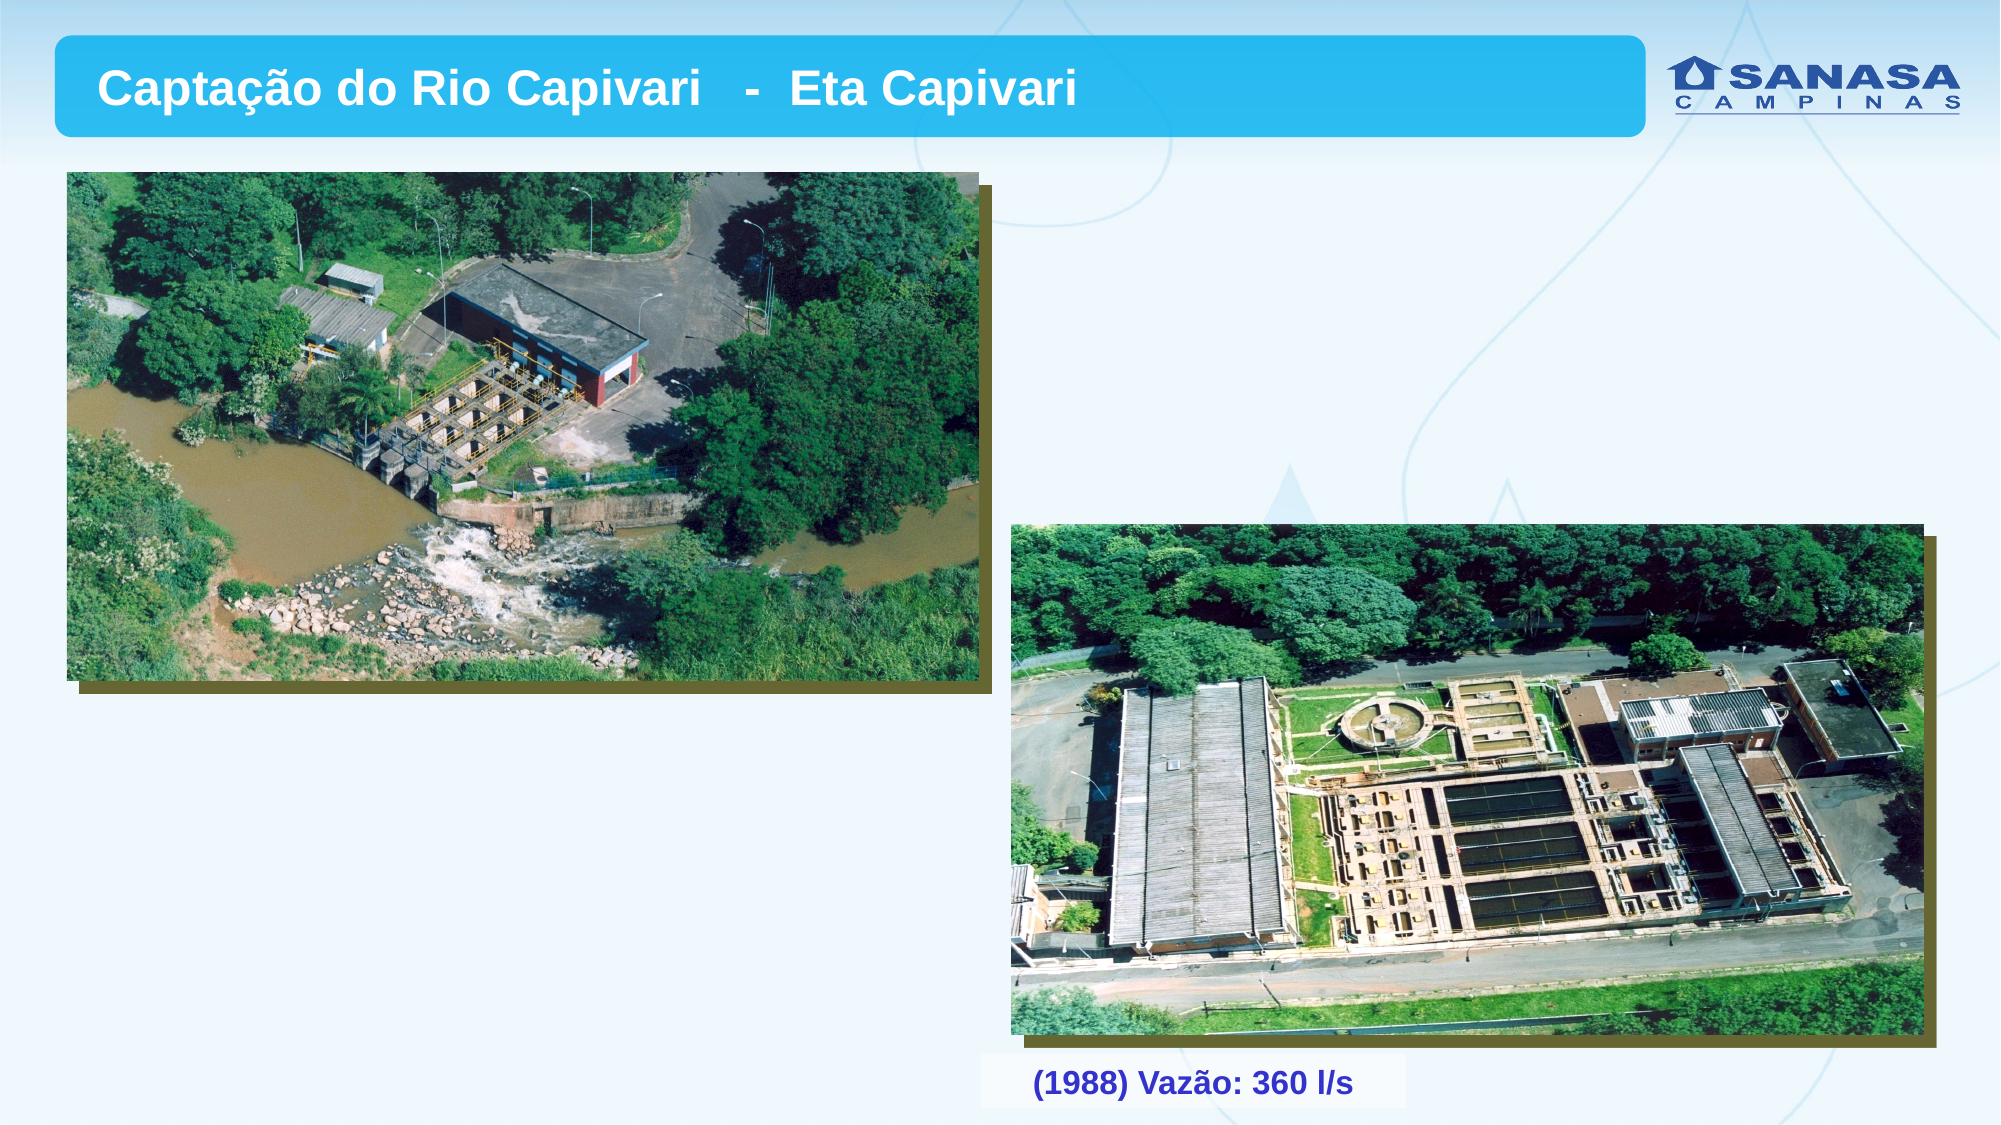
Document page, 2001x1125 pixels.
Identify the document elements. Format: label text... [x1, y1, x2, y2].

picture [0, 0, 2000, 1125]
text_box (1988) Vazão: 360 l/s [980, 1053, 1407, 1109]
text_box Captação do Rio Capivari - Eta Capivari [83, 47, 1095, 123]
